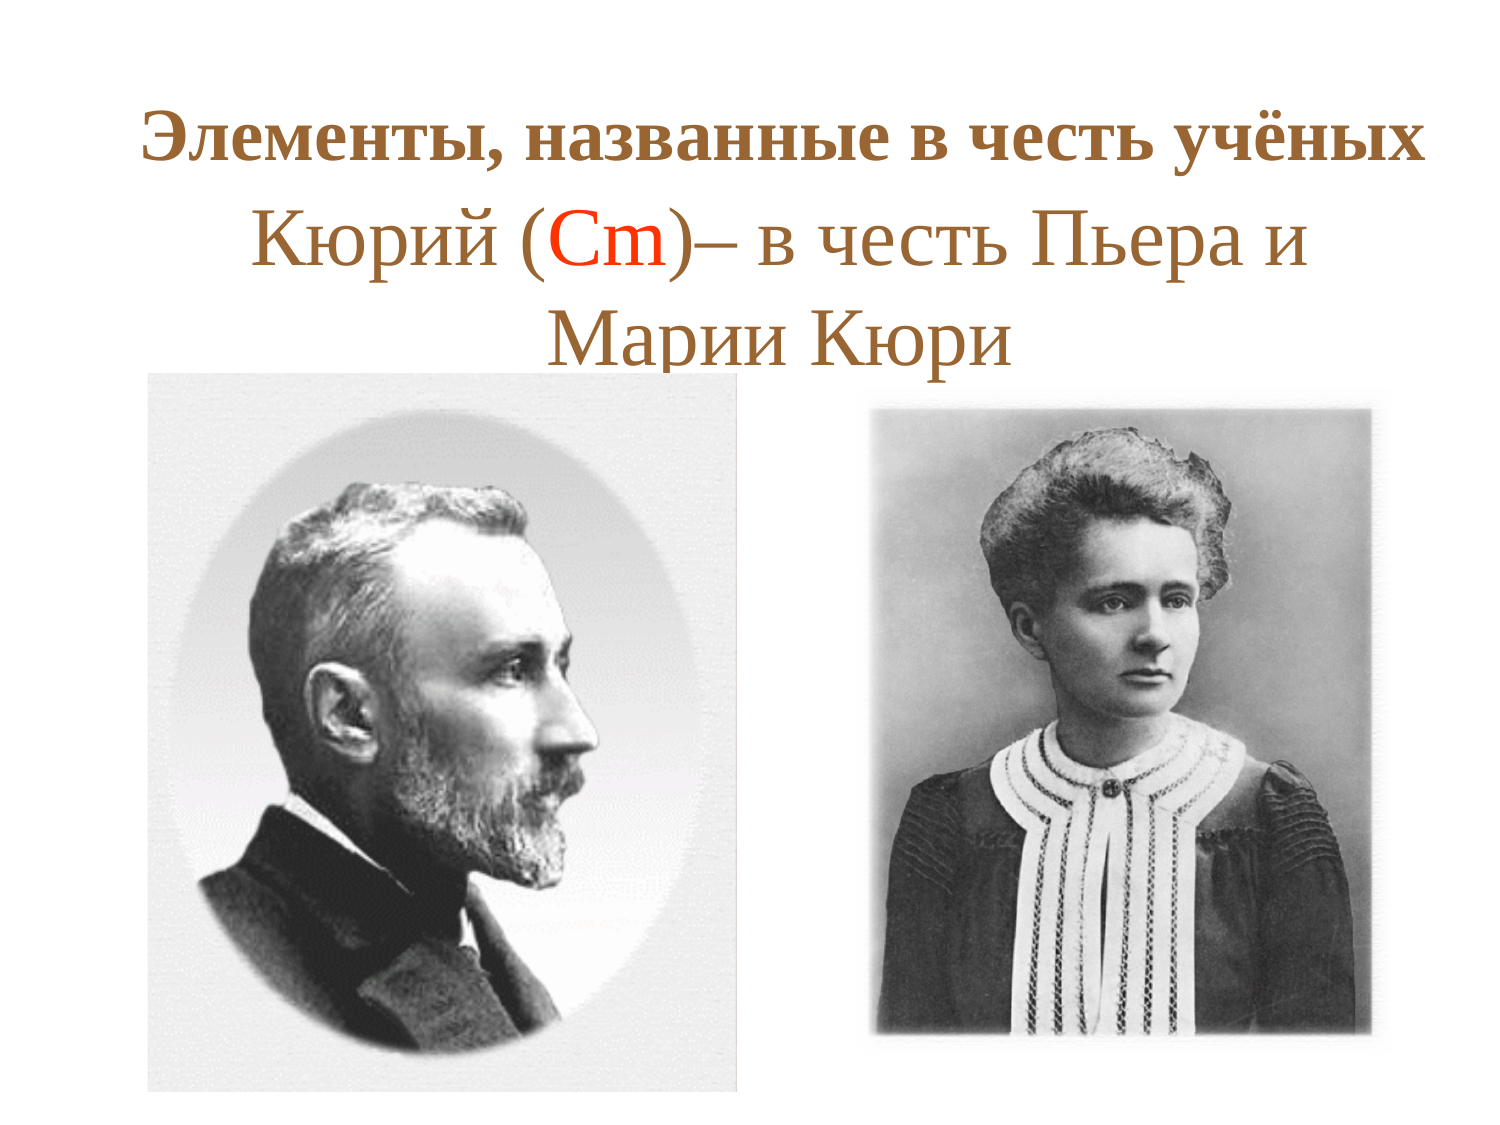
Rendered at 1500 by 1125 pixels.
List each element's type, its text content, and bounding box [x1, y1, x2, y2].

picture [147, 373, 738, 1092]
text_box Элементы, названные в честь учёных [123, 78, 1471, 183]
picture [855, 386, 1394, 1054]
text_box Кюрий (Cm)– в честь Пьера и Марии Кюри [142, 188, 1418, 376]
